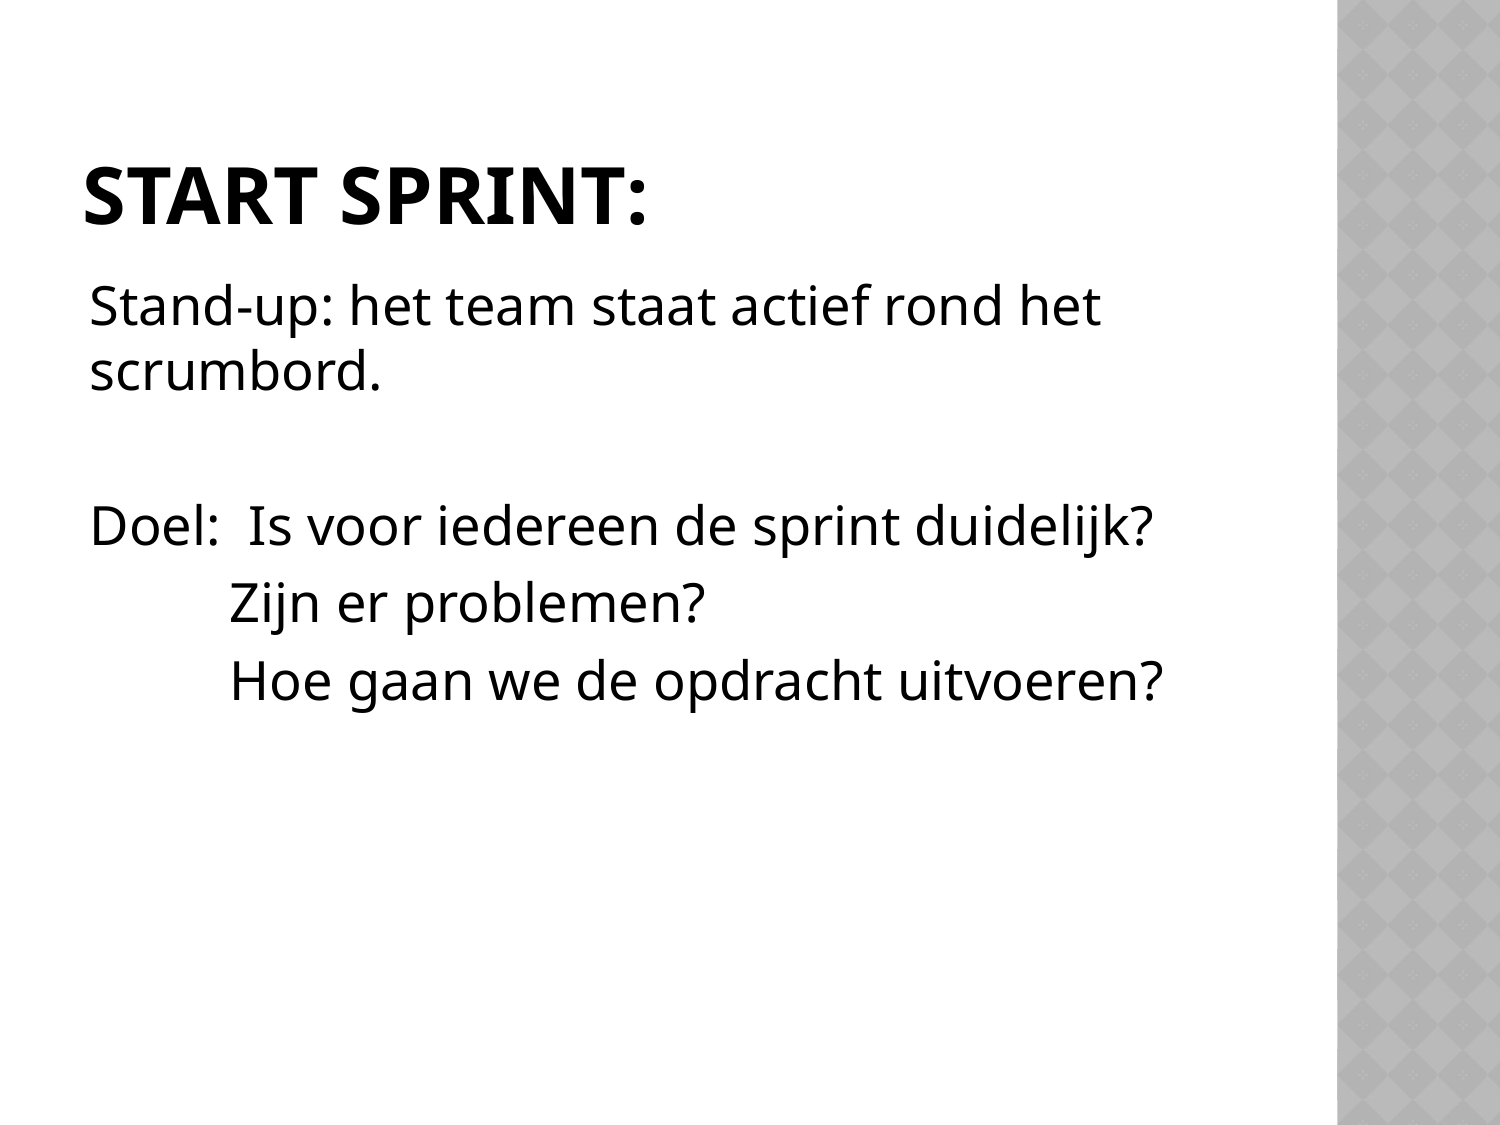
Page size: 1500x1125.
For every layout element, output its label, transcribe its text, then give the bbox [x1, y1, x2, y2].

list Stand-up: het team staat actief rond het scrumbord. Doel: Is voor iedereen de sprint duidelijk? Zijn er problemen? Hoe gaan we de opdracht uitvoeren? [75, 264, 1263, 1059]
title Start sprint: [75, 52, 1263, 240]
